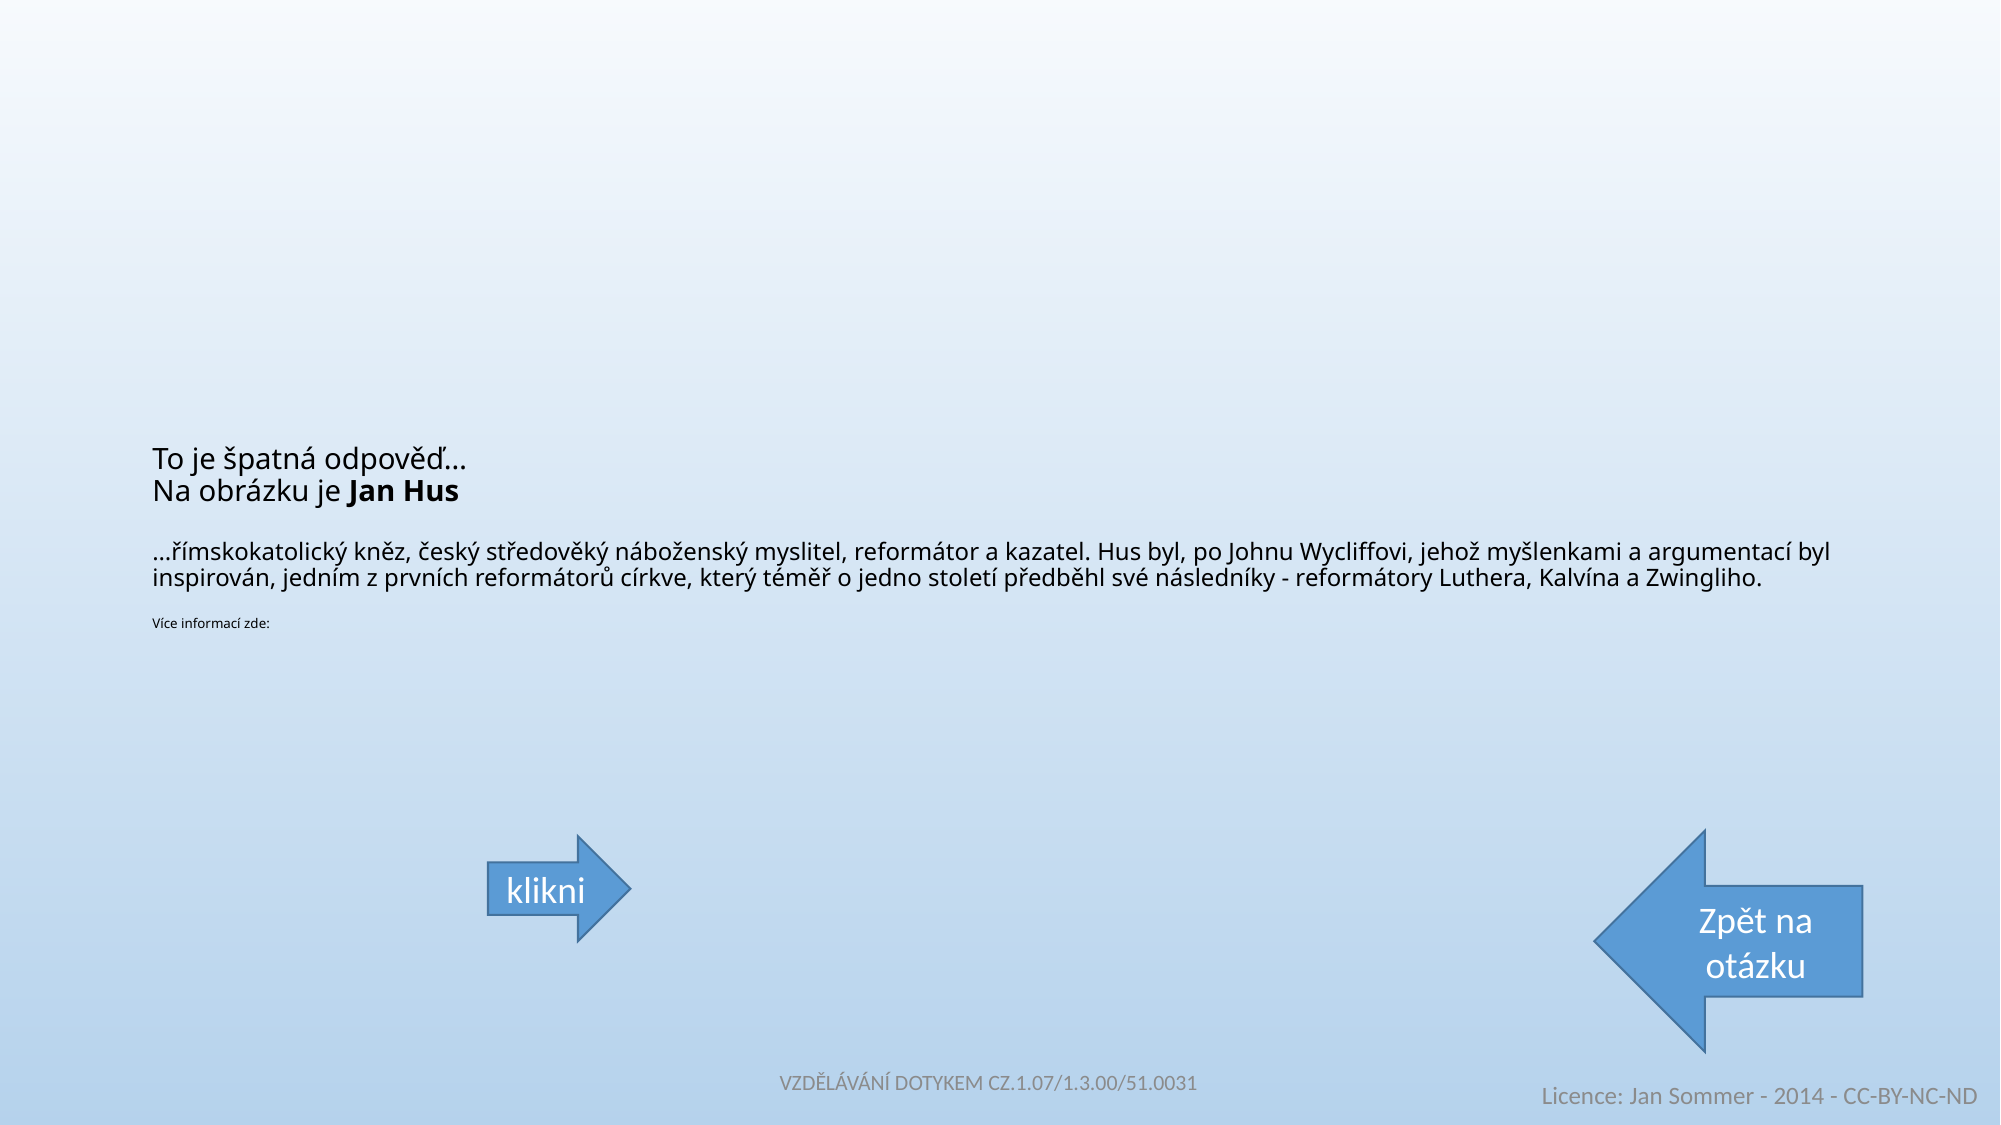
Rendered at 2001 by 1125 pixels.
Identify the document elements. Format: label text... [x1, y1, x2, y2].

text_box Vzdělávání dotykem CZ.1.07/1.3.00/51.0031 [764, 1052, 1240, 1112]
text_box Zpět na otázku [1592, 828, 1864, 1055]
title To je špatná odpověď… Na obrázku je Jan Hus …římskokatolický kněz, český středověký náboženský myslitel, reformátor a kazatel. Hus byl, po Johnu Wycliffovi, jehož myšlenkami a argumentací byl inspirován, jedním z prvních reformátorů církve, který téměř o jedno století předběhl své následníky - reformátory Luthera, Kalvína a Zwingliho. Více informací zde: [137, 429, 1863, 647]
footer Licence: Jan Sommer - 2014 - CC-BY-NC-ND [1520, 1065, 2000, 1125]
text_box klikni [486, 833, 632, 944]
